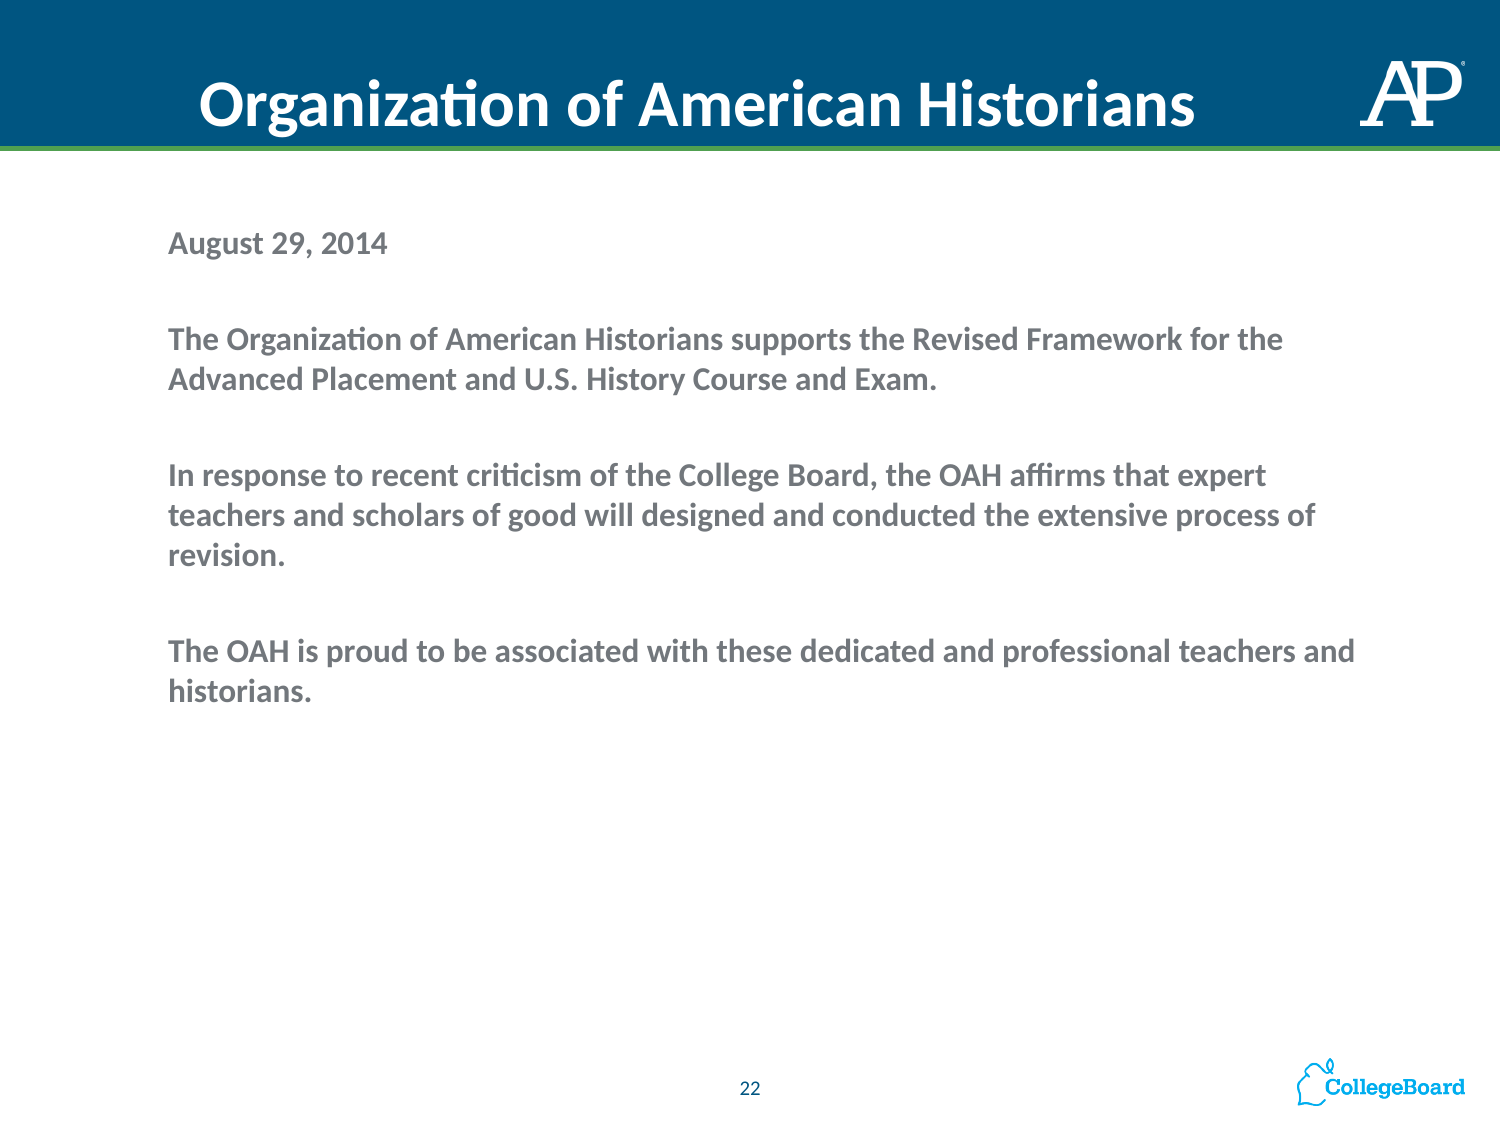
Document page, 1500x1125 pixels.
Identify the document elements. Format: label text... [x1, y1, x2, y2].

picture [1300, 1058, 1465, 1106]
slide_number 22 [711, 1060, 789, 1100]
list August 29, 2014 The Organization of American Historians supports the Revised Framework for the Advanced Placement and U.S. History Course and Exam. In response to recent criticism of the College Board, the OAH affirms that expert teachers and scholars of good will designed and conducted the extensive process of revision. The OAH is proud to be associated with these dedicated and professional teachers and historians. [87, 162, 1381, 1044]
picture [1297, 1058, 1328, 1081]
title Organization of American Historians [37, 41, 1360, 147]
